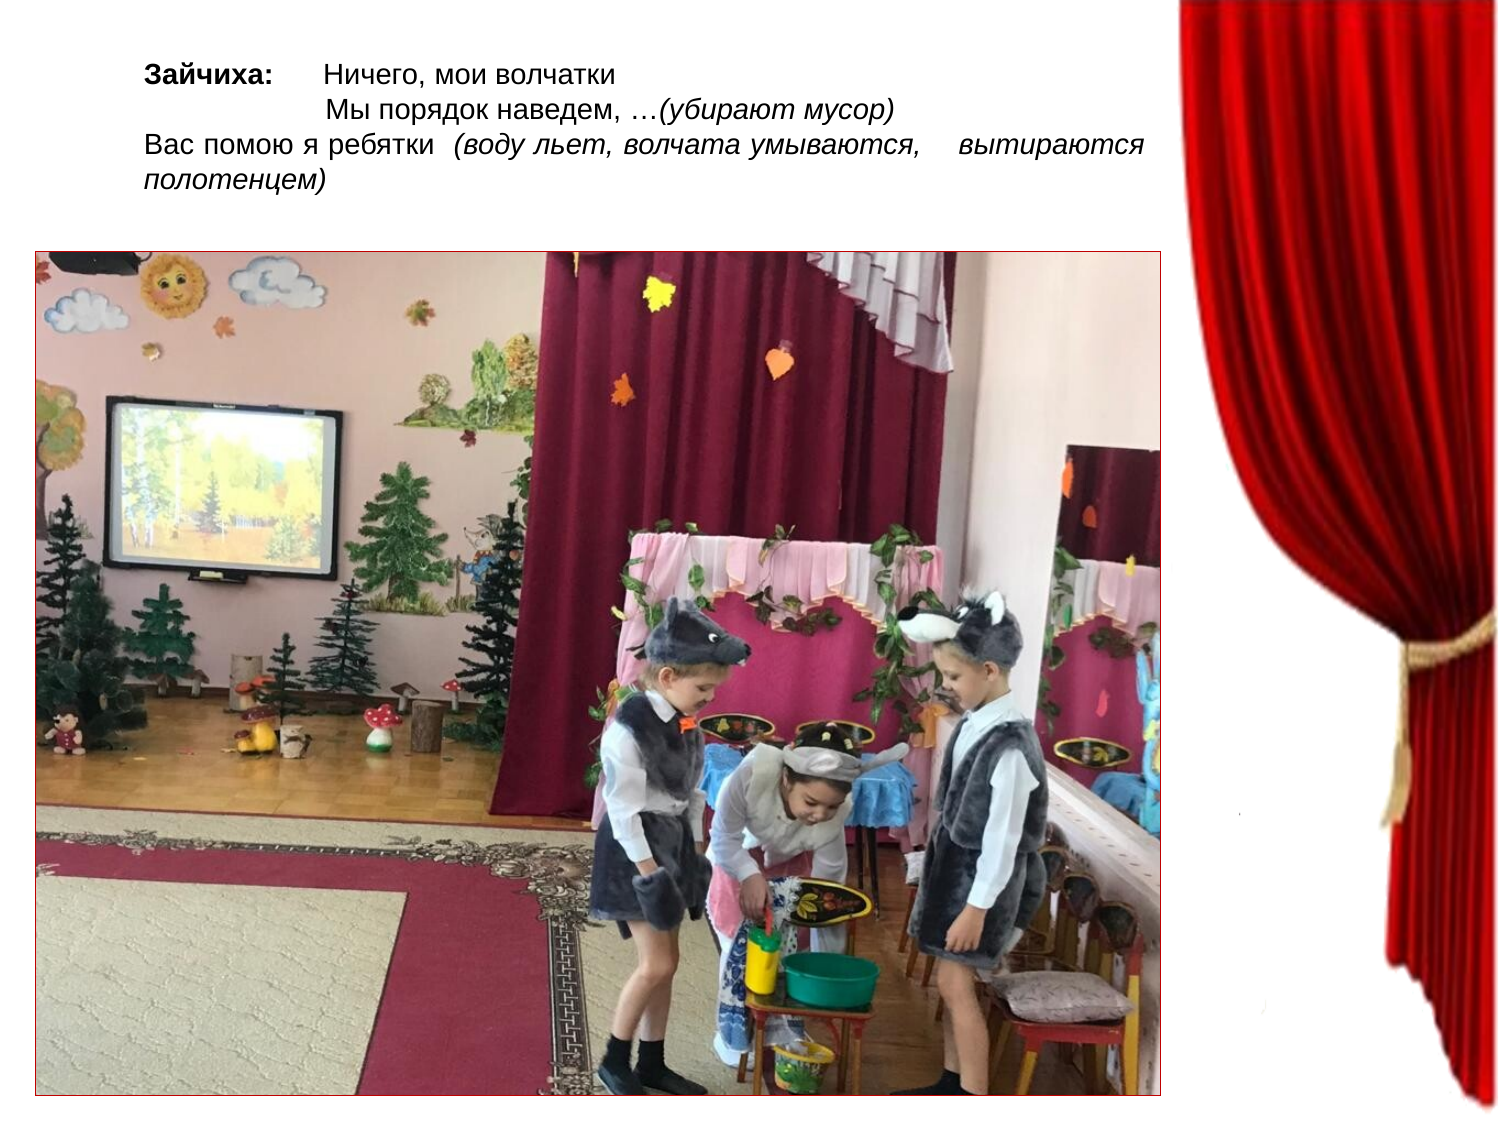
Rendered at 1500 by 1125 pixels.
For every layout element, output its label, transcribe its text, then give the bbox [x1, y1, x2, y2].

text_box Зайчиха: Ничего, мои волчатки Мы порядок наведем, …(убирают мусор) Вас помою я ребятки (воду льет, волчата умываются, вытираются полотенцем) [128, 47, 1161, 203]
picture [34, 251, 1161, 1096]
picture [1171, 0, 1500, 1125]
